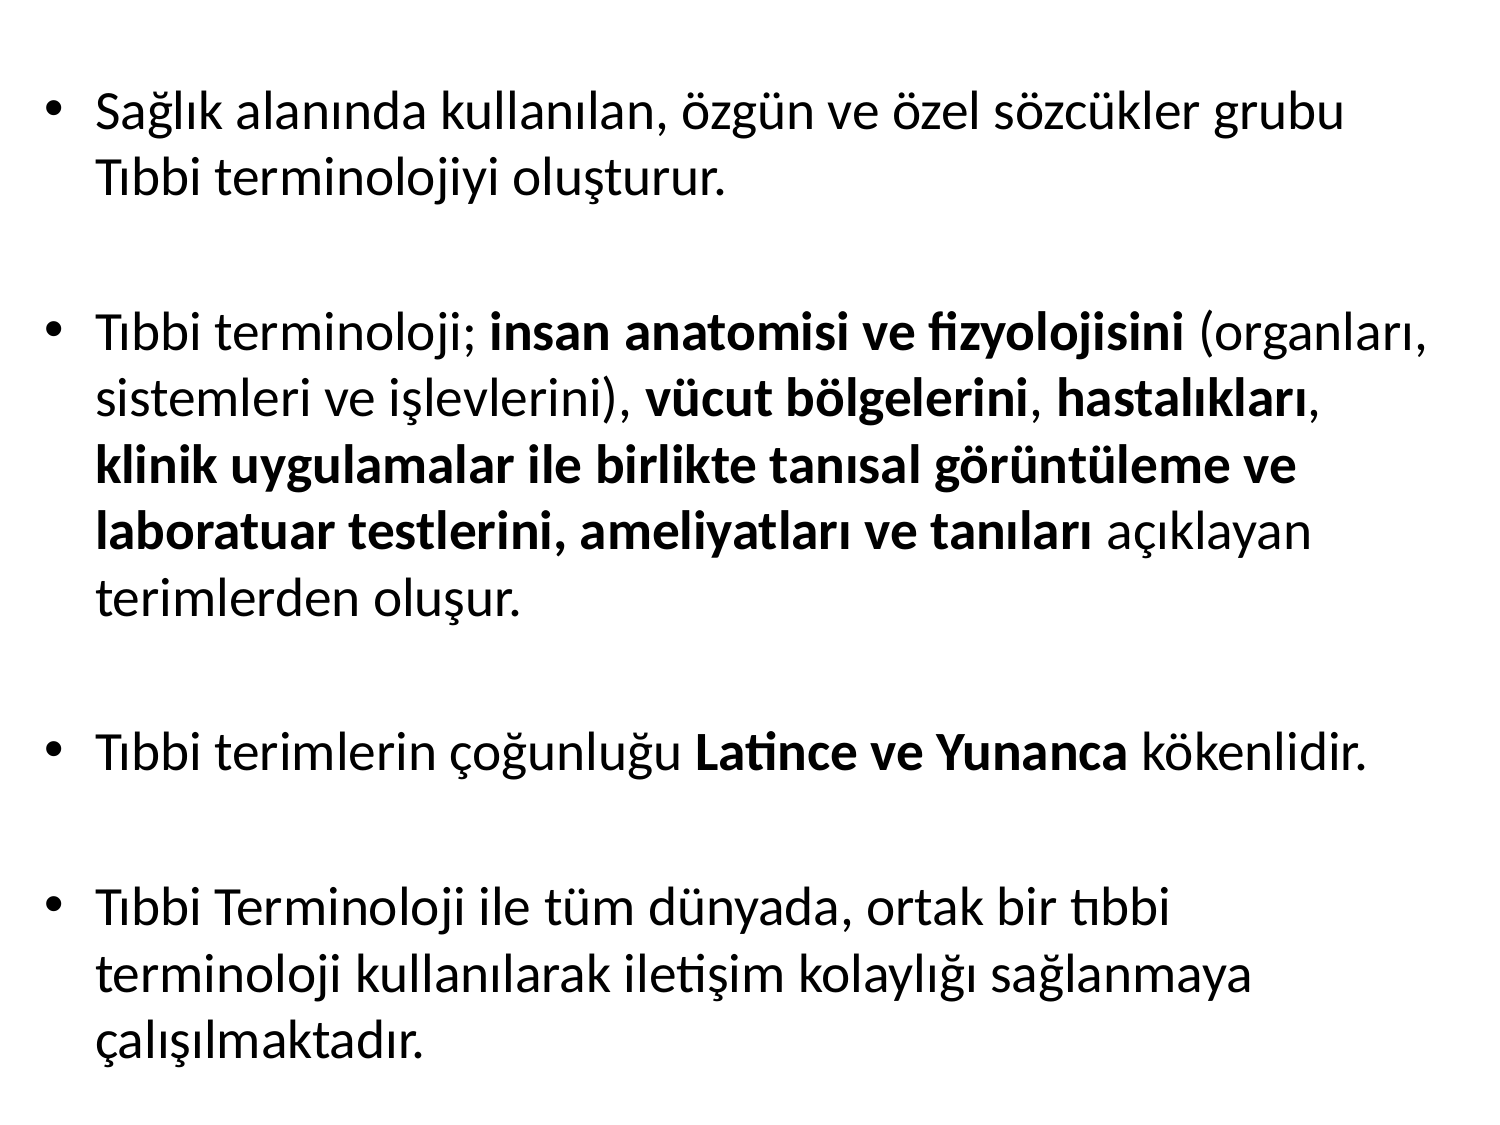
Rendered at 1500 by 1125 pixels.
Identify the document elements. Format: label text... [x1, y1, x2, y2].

list Sağlık alanında kullanılan, özgün ve özel sözcükler grubu Tıbbi terminolojiyi oluşturur. Tıbbi terminoloji; insan anatomisi ve fizyolojisini (organları, sistemleri ve işlevlerini), vücut bölgelerini, hastalıkları, klinik uygulamalar ile birlikte tanısal görüntüleme ve laboratuar testlerini, ameliyatları ve tanıları açıklayan terimlerden oluşur. Tıbbi terimlerin çoğunluğu Latince ve Yunanca kökenlidir. Tıbbi Terminoloji ile tüm dünyada, ortak bir tıbbi terminoloji kullanılarak iletişim kolaylığı sağlanmaya çalışılmaktadır. [29, 66, 1471, 1083]
